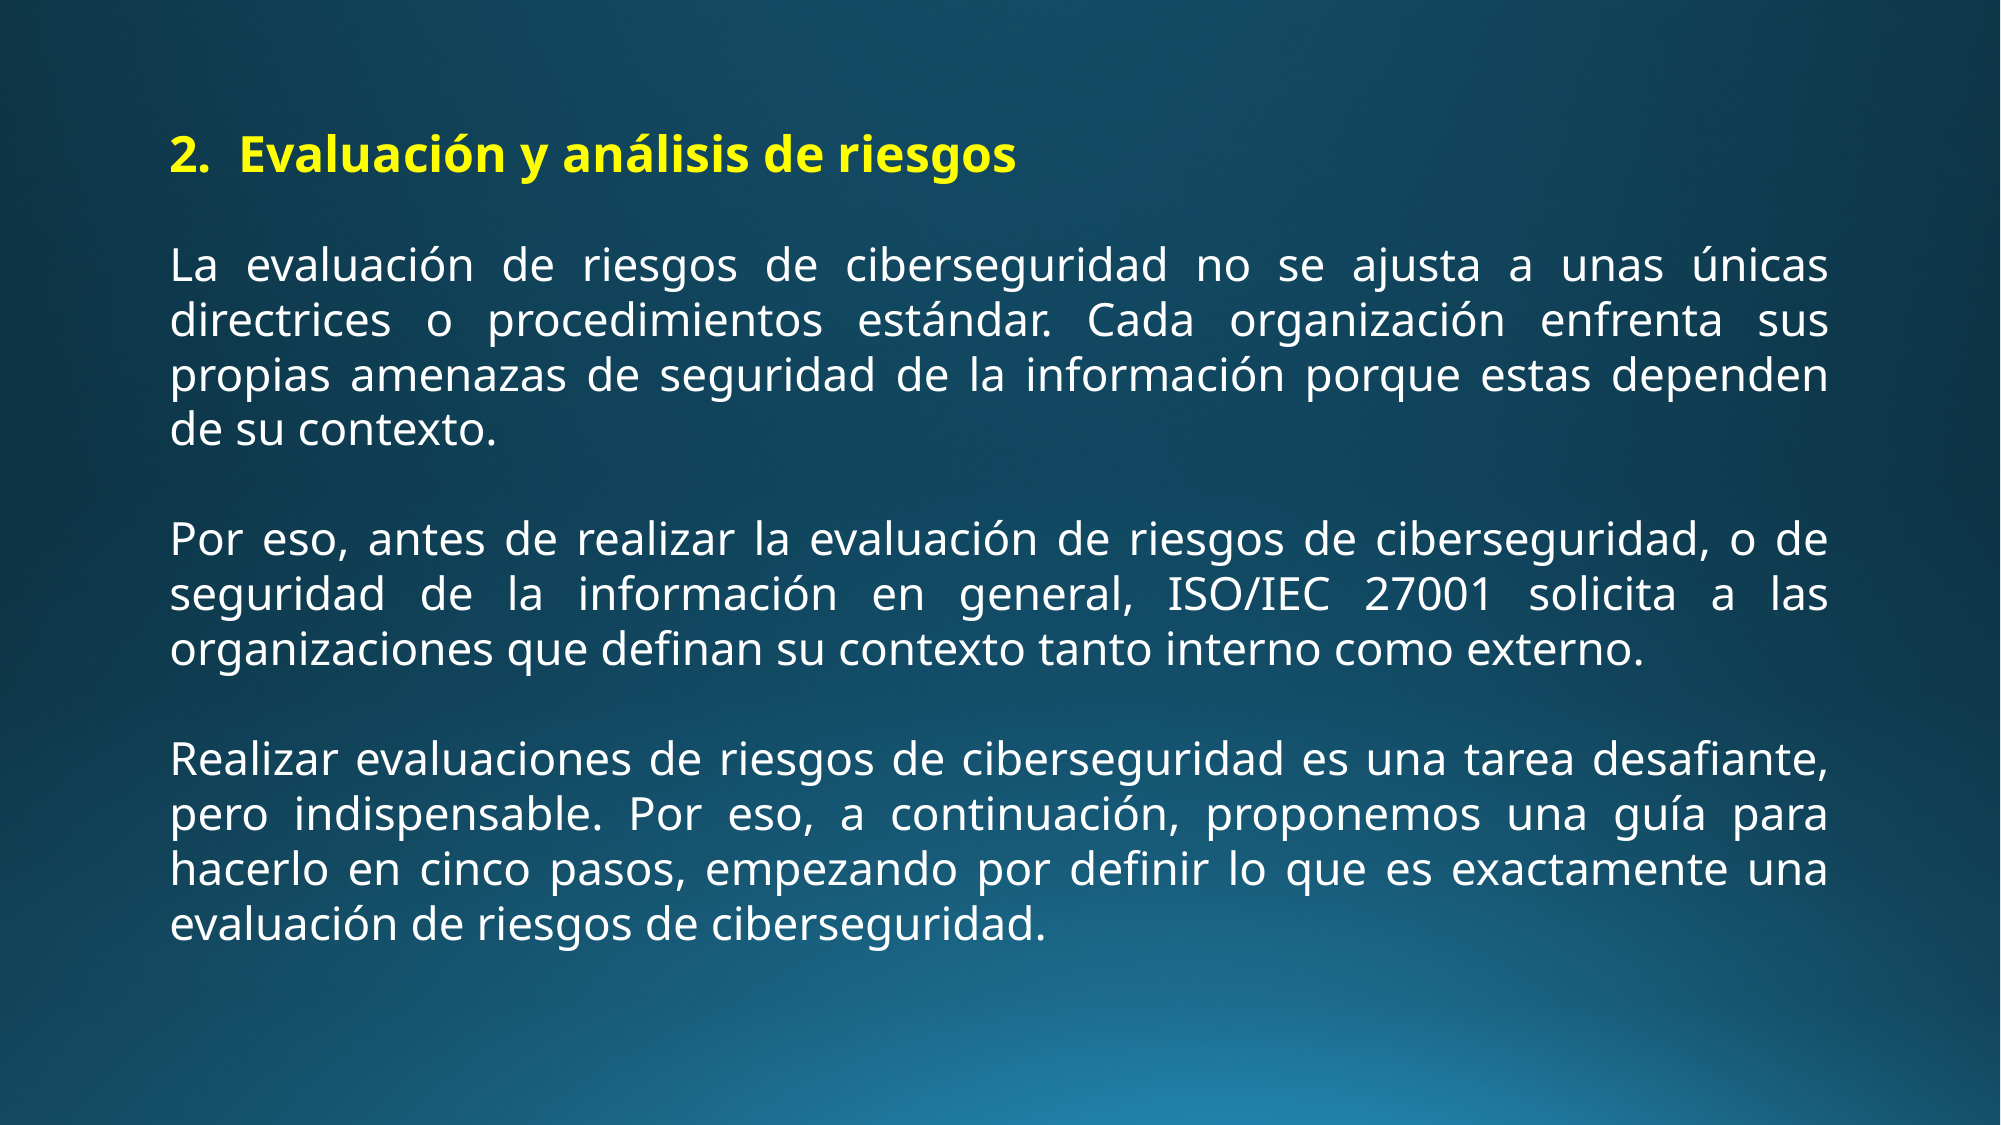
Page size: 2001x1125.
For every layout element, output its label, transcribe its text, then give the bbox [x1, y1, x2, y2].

text_box 2. Evaluación y análisis de riesgos La evaluación de riesgos de ciberseguridad no se ajusta a unas únicas directrices o procedimientos estándar. Cada organización enfrenta sus propias amenazas de seguridad de la información porque estas dependen de su contexto. Por eso, antes de realizar la evaluación de riesgos de ciberseguridad, o de seguridad de la información en general, ISO/IEC 27001 solicita a las organizaciones que definan su contexto tanto interno como externo. Realizar evaluaciones de riesgos de ciberseguridad es una tarea desafiante, pero indispensable. Por eso, a continuación, proponemos una guía para hacerlo en cinco pasos, empezando por definir lo que es exactamente una evaluación de riesgos de ciberseguridad. [154, 115, 1846, 958]
picture [0, 0, 2001, 1125]
